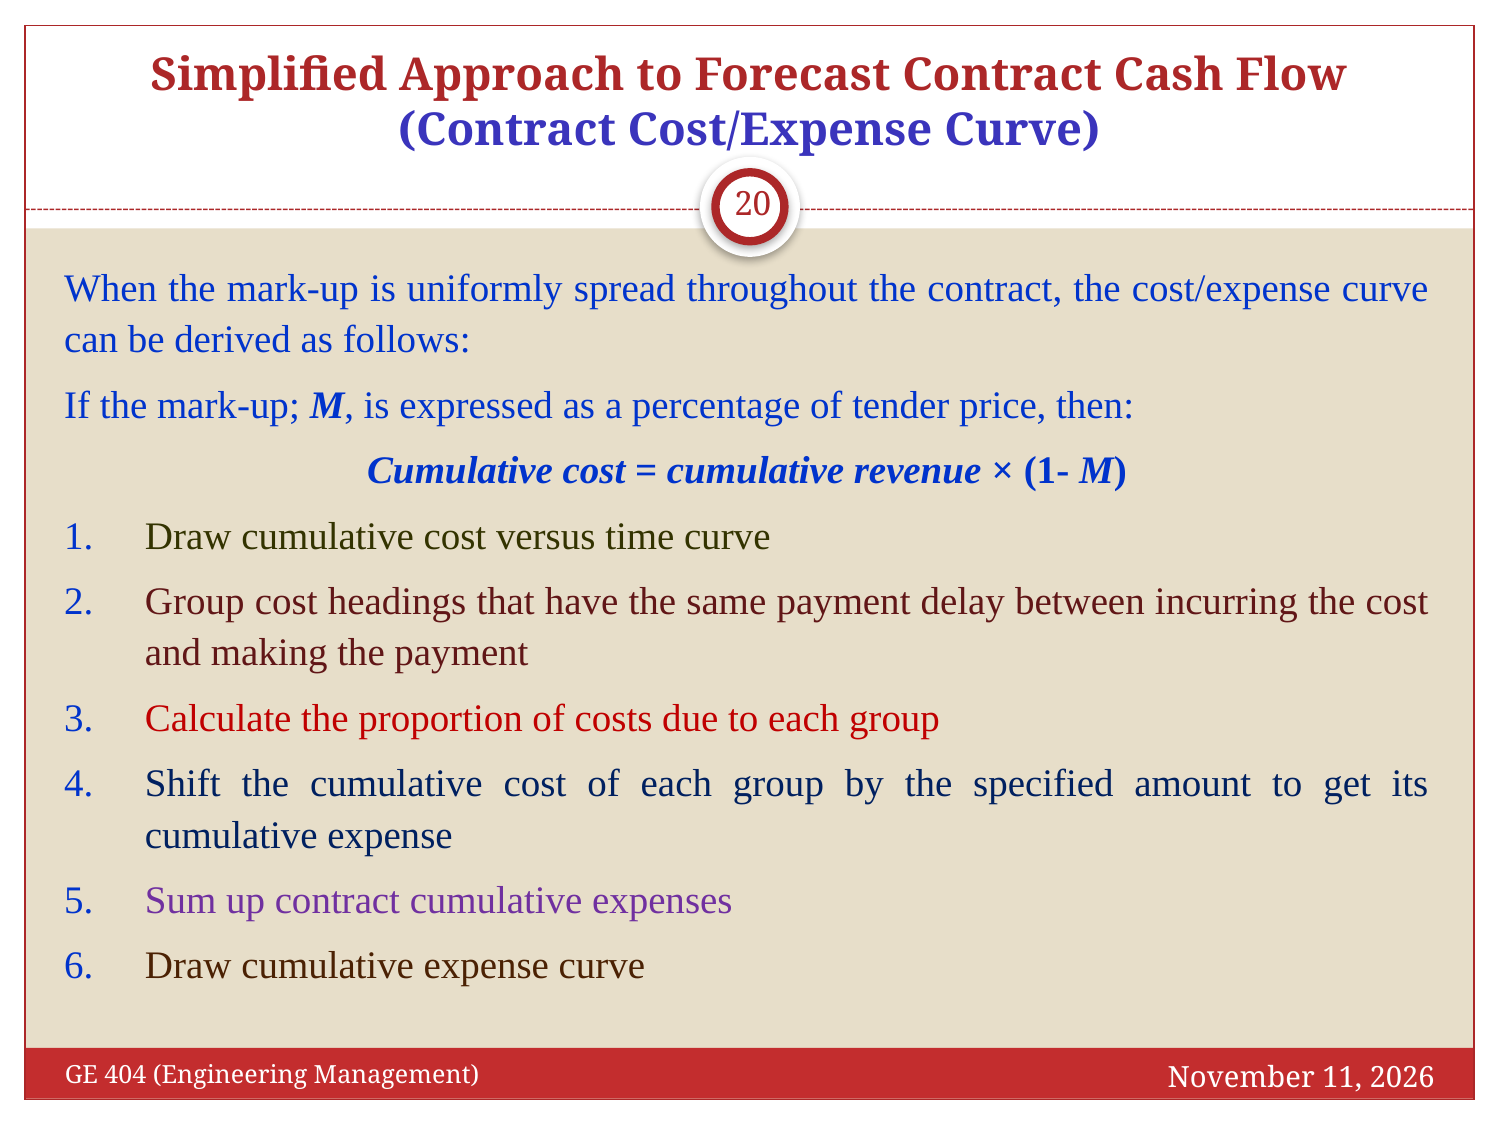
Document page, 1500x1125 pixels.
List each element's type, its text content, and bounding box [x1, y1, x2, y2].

footer GE 404 (Engineering Management) [50, 1051, 638, 1112]
title Simplified Approach to Forecast Contract Cash Flow (Contract Cost/Expense Curve) [49, 37, 1450, 162]
slide_number 20 [715, 168, 791, 241]
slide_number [950, 1050, 1450, 1111]
list When the mark-up is uniformly spread throughout the contract, the cost/expense curve can be derived as follows: If the mark-up; M, is expressed as a percentage of tender price, then: Cumulative cost = cumulative revenue × (1- M) Draw cumulative cost versus time curve Group cost headings that have the same payment delay between incurring the cost and making the payment Calculate the proportion of costs due to each group Shift the cumulative cost of each group by the specified amount to get its cumulative expense Sum up contract cumulative expenses Draw cumulative expense curve [49, 250, 1445, 1001]
